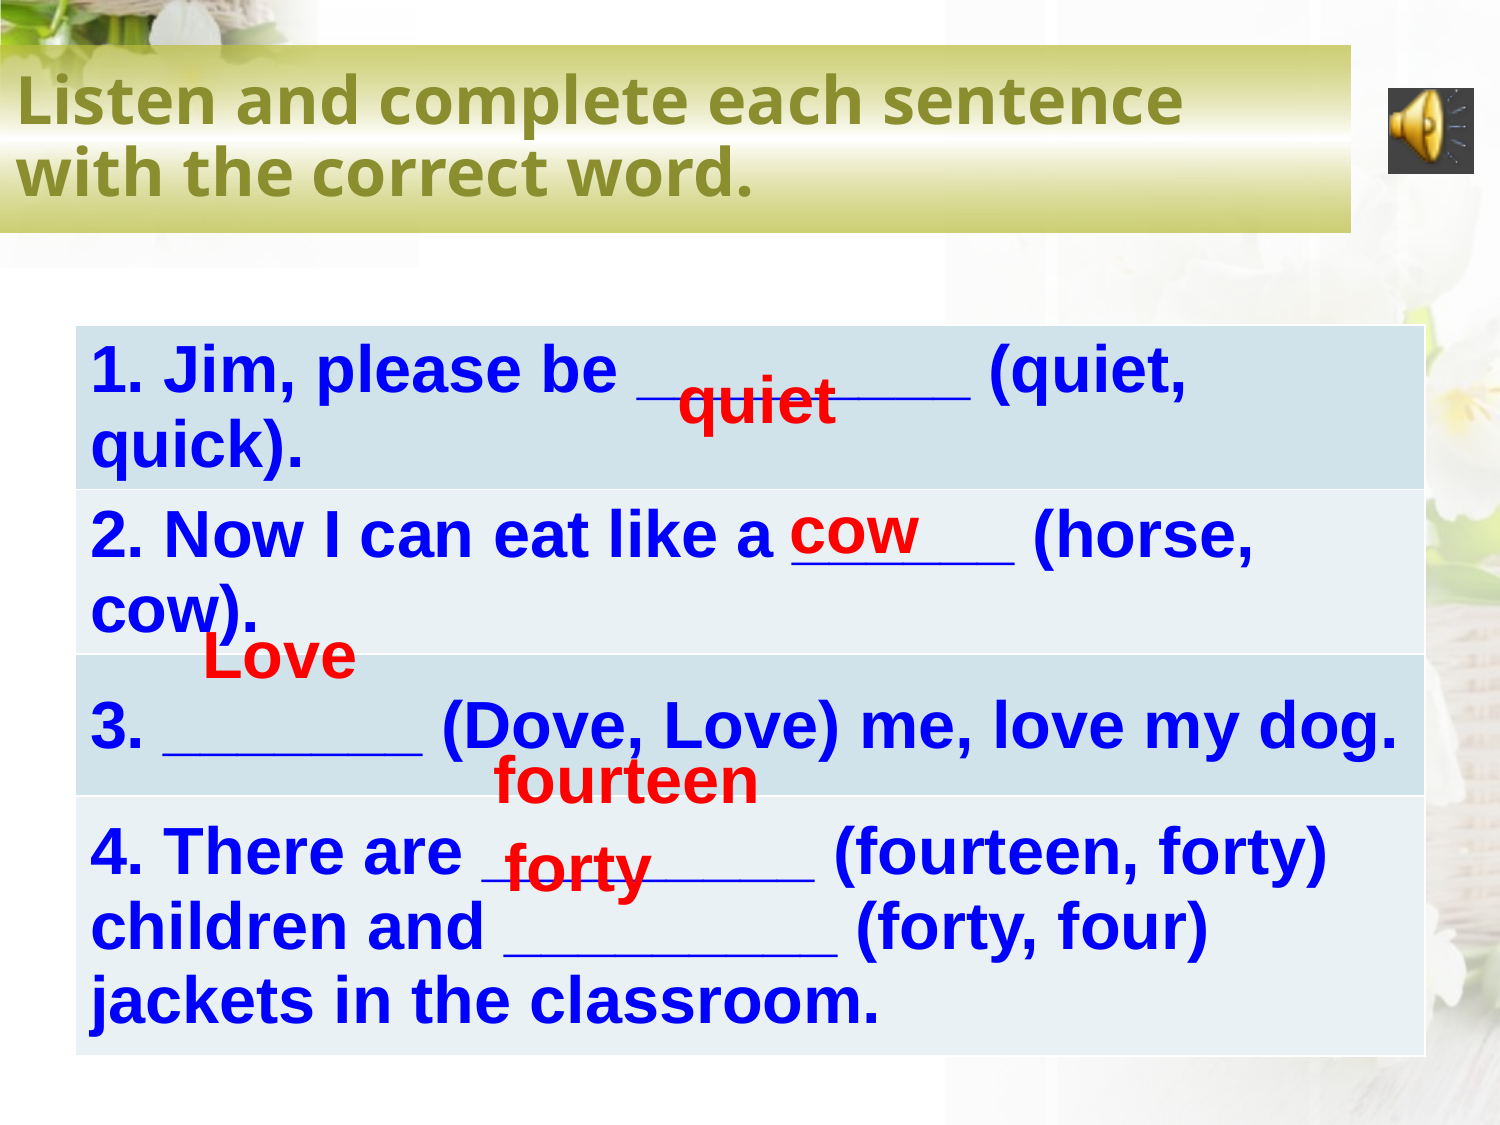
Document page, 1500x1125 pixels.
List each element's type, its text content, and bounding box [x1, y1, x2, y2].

table_header 1. Jim, please be _________ (quiet, quick). [76, 326, 1424, 489]
text_box quiet [662, 349, 852, 445]
table_cell 4. There are _________ (fourteen, forty) children and _________ (forty, four) jackets in the classroom. [76, 797, 1424, 1055]
text_box fourteen [478, 729, 776, 825]
text_box cow [774, 479, 935, 575]
table_cell 3. _______ (Dove, Love) me, love my dog. [76, 655, 1424, 795]
table_cell 2. Now I can eat like a ______ (horse, cow). [76, 490, 1424, 653]
picture [0, 0, 1500, 1125]
title Listen and complete each sentence with the correct word. [0, 45, 1350, 233]
text_box forty [489, 817, 668, 913]
text_box Love [187, 604, 373, 700]
